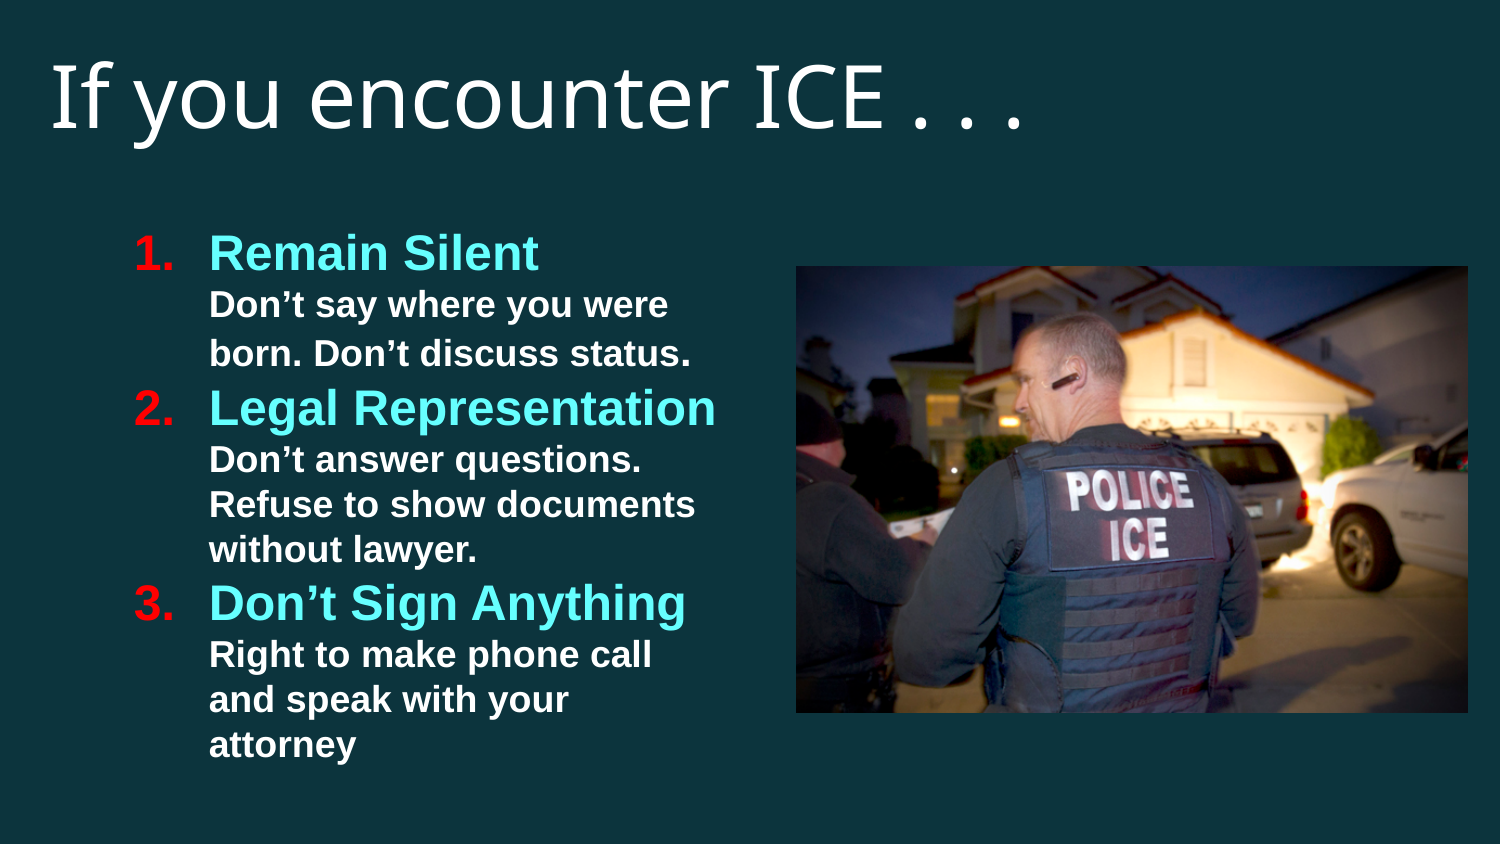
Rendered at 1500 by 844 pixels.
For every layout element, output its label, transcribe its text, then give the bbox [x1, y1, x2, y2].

picture [795, 266, 1468, 713]
title If you encounter ICE . . . [35, 25, 1465, 180]
text_box Remain Silent Don’t say where you were born. Don’t discuss status. Legal Representation Don’t answer questions. Refuse to show documents without lawyer. Don’t Sign Anything Right to make phone call and speak with your attorney [0, 343, 741, 739]
